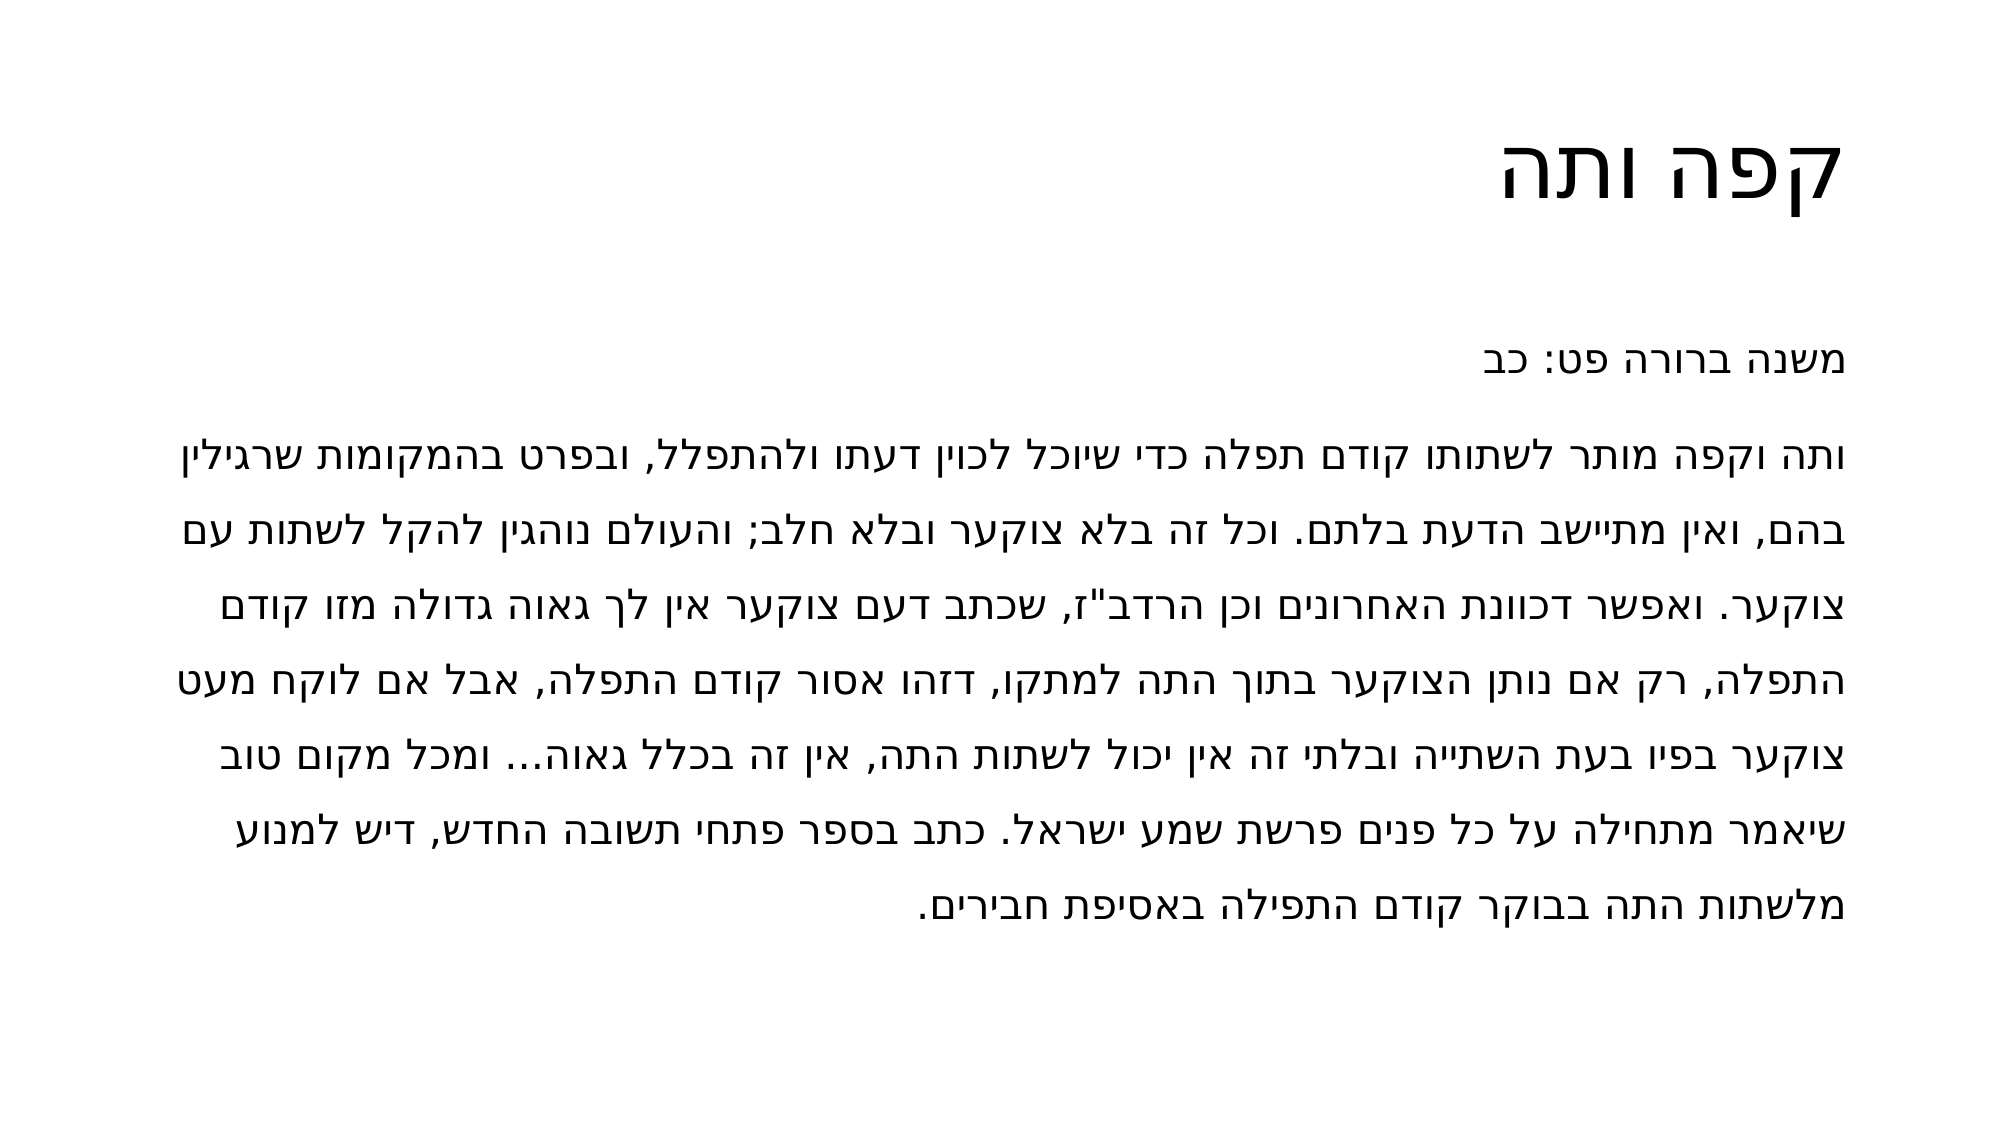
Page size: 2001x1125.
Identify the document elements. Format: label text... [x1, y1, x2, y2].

list משנה ברורה פט: כב ותה וקפה מותר לשתותו קודם תפלה כדי שיוכל לכוין דעתו ולהתפלל, ובפרט בהמקומות שרגילין בהם, ואין מתיישב הדעת בלתם. וכל זה בלא צוקער ובלא חלב; והעולם נוהגין להקל לשתות עם צוקער. ואפשר דכוונת האחרונים וכן הרדב"ז, שכתב דעם צוקער אין לך גאוה גדולה מזו קודם התפלה, רק אם נותן הצוקער בתוך התה למתקו, דזהו אסור קודם התפלה, אבל אם לוקח מעט צוקער בפיו בעת השתייה ובלתי זה אין יכול לשתות התה, אין זה בכלל גאוה... ומכל מקום טוב שיאמר מתחילה על כל פנים פרשת שמע ישראל. כתב בספר פתחי תשובה החדש, דיש למנוע מלשתות התה בבוקר קודם התפילה באסיפת חבירים. [137, 299, 1863, 1014]
title קפה ותה [137, 59, 1863, 278]
